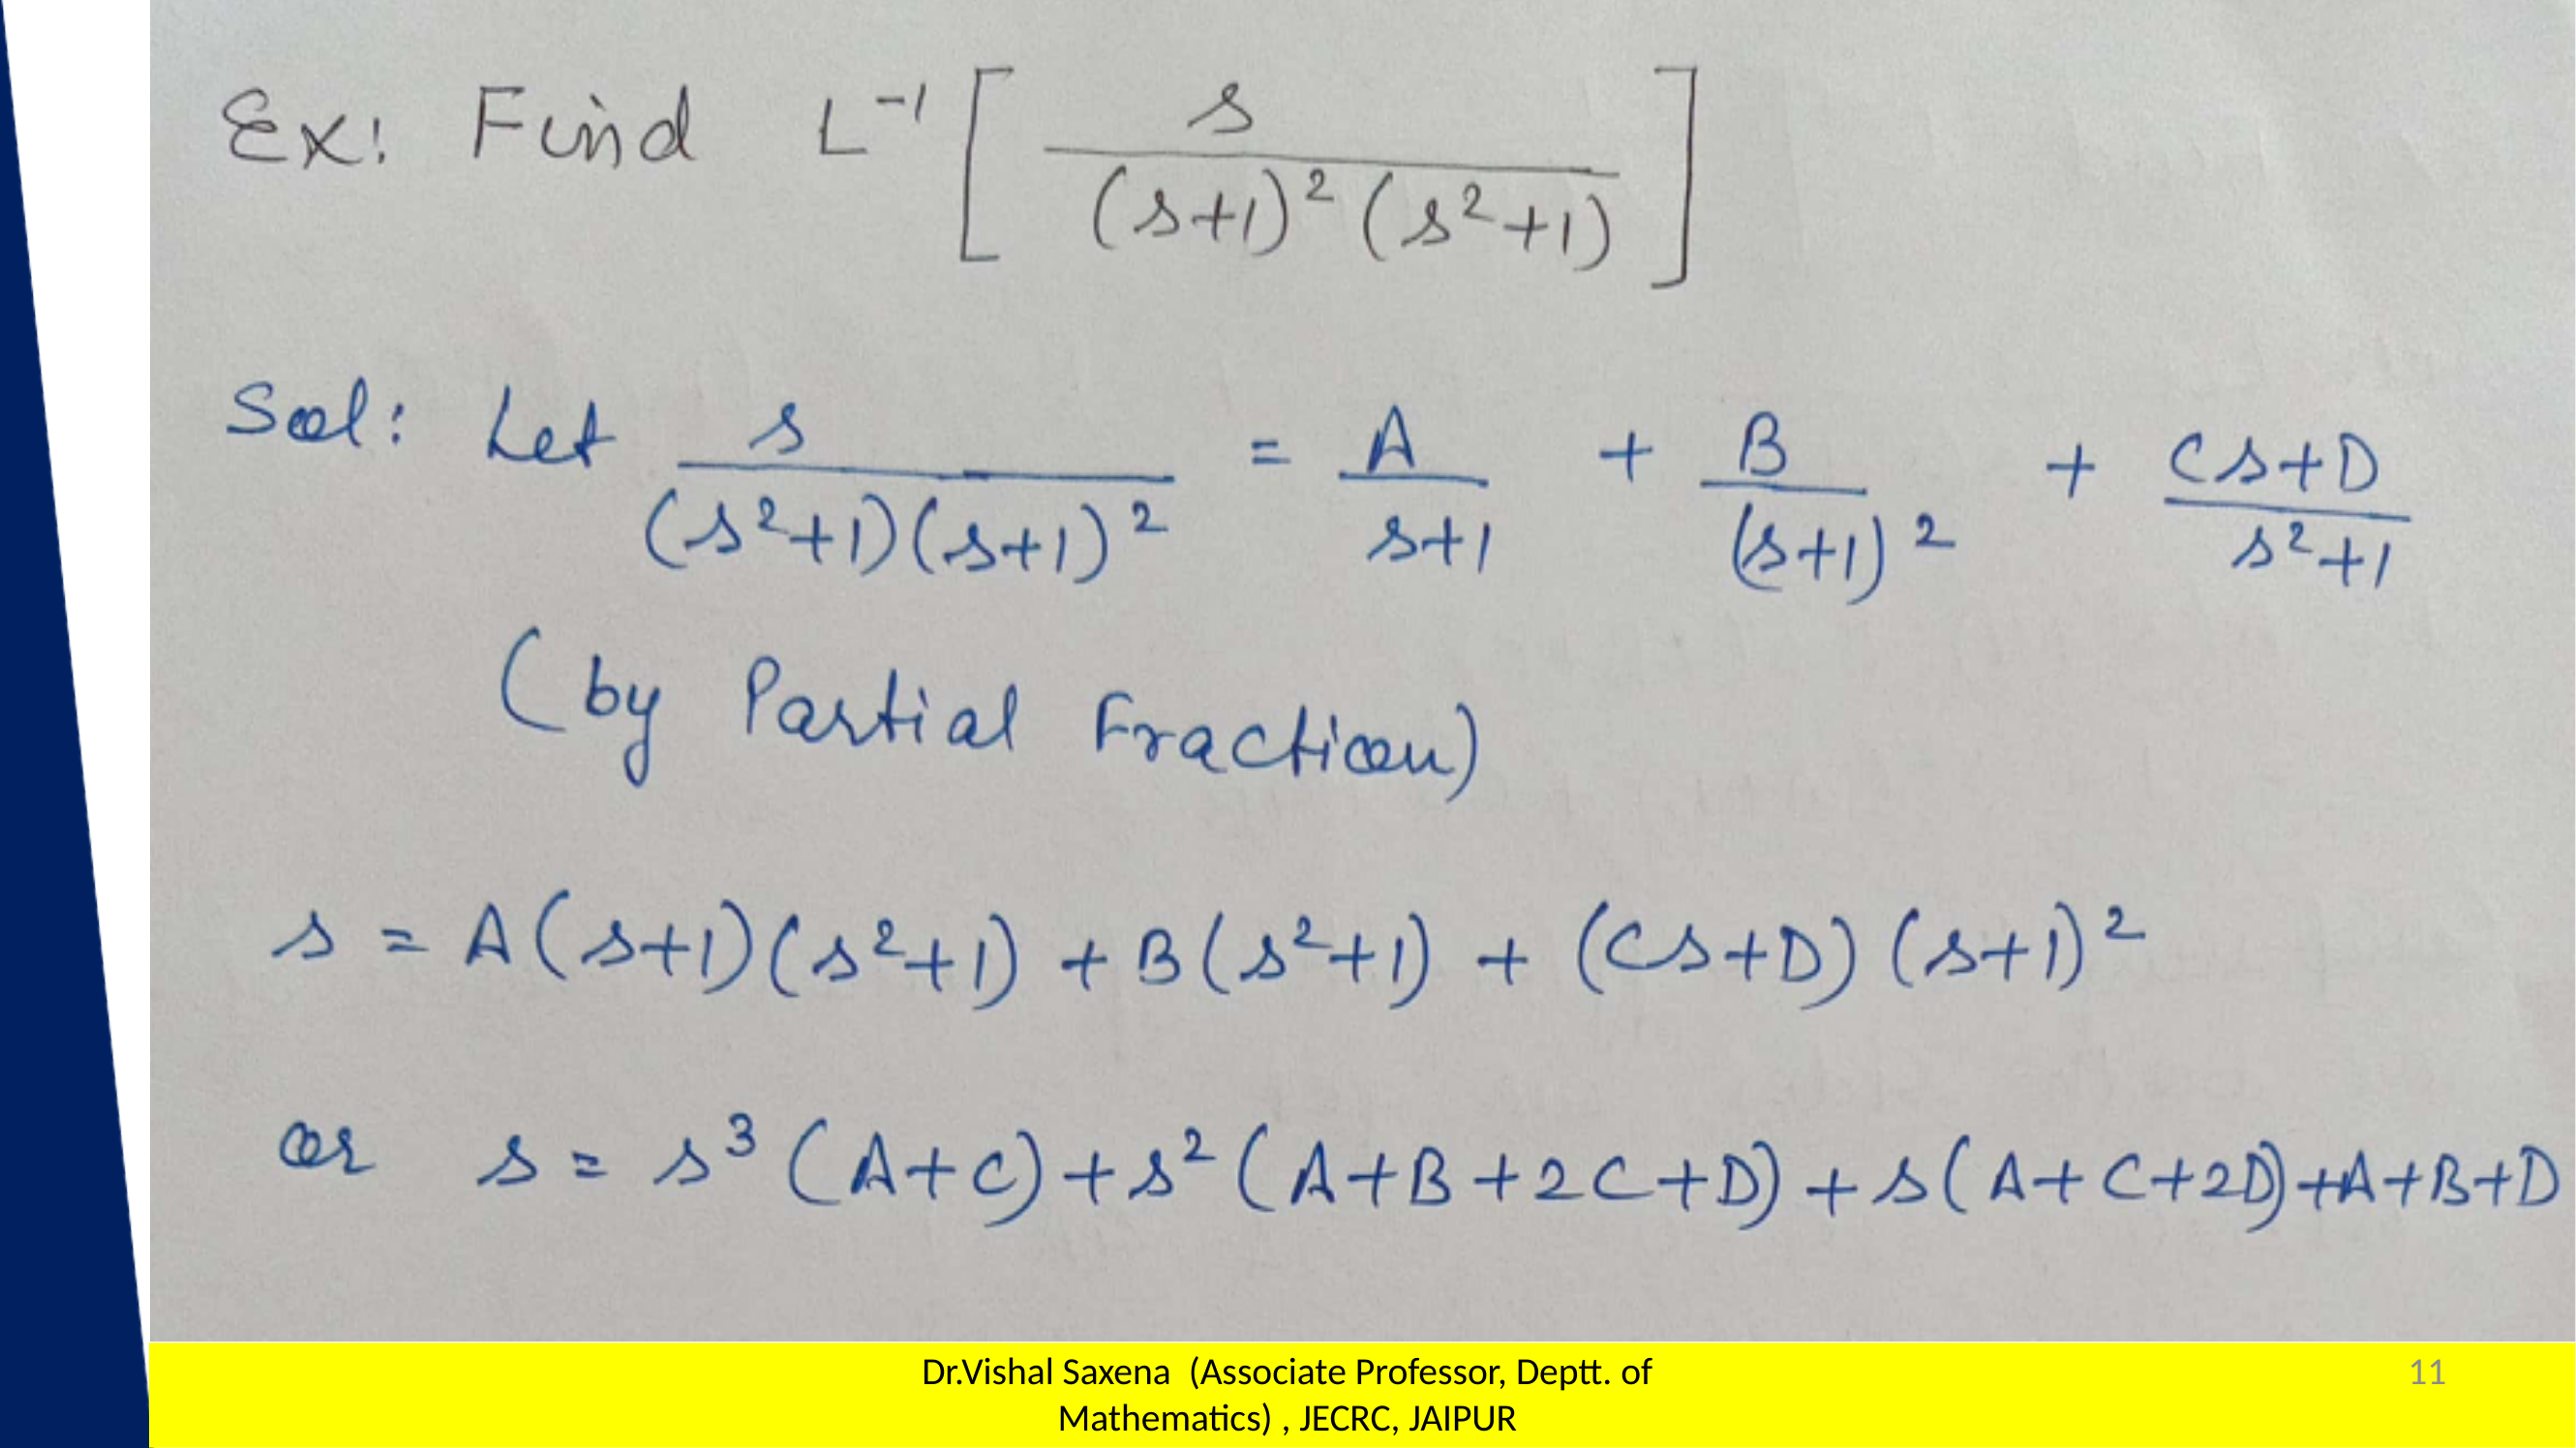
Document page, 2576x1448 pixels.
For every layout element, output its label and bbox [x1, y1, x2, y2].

text_box [0, 0, 2576, 1448]
picture [149, 0, 2576, 1342]
